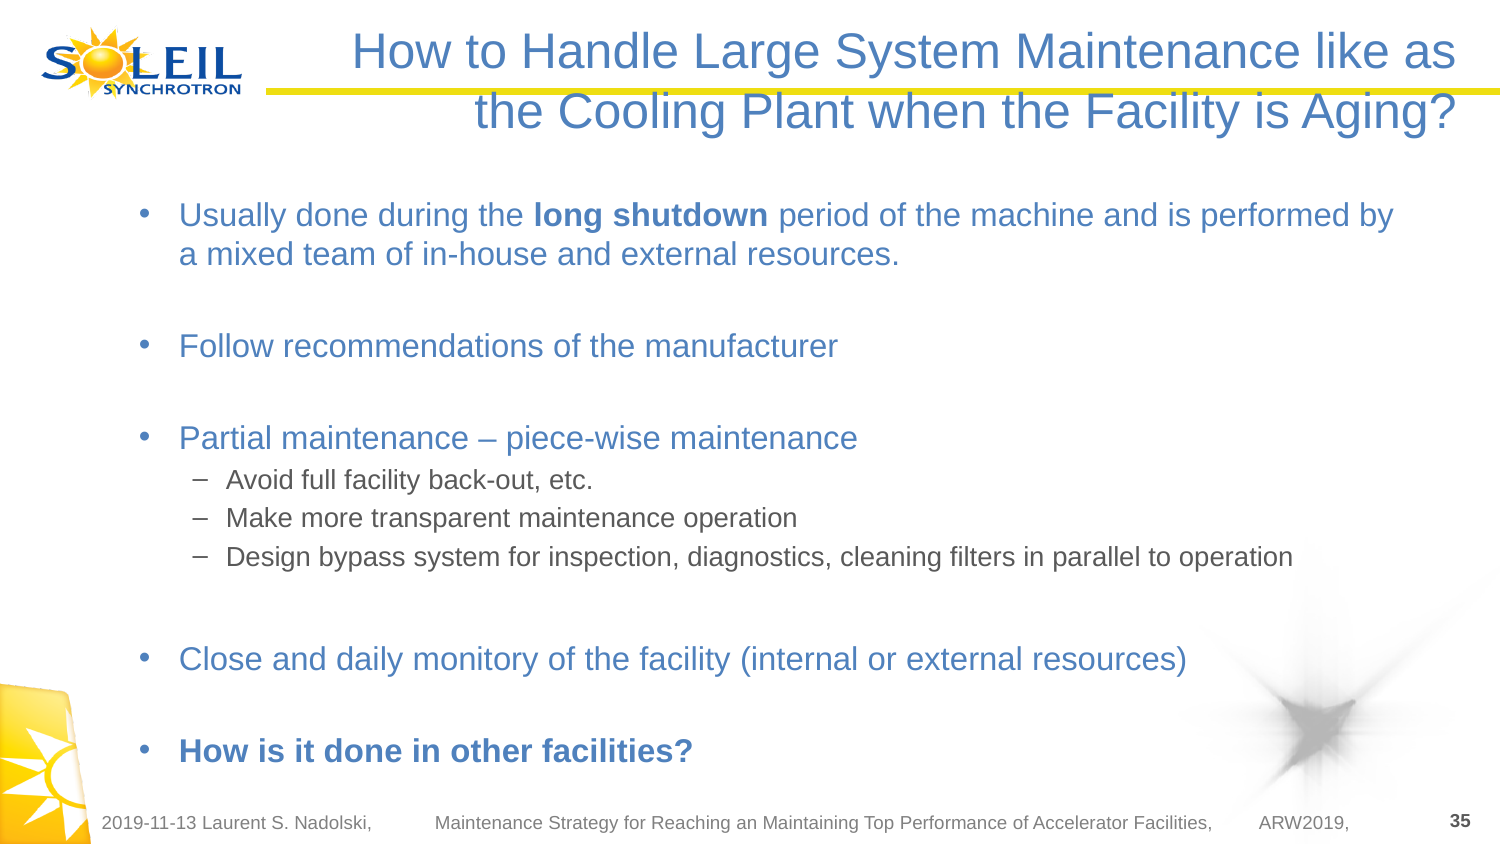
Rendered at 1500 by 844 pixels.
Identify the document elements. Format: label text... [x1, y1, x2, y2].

list Usually done during the long shutdown period of the machine and is performed by a mixed team of in-house and external resources. Follow recommendations of the manufacturer Partial maintenance – piece-wise maintenance Avoid full facility back-out, etc. Make more transparent maintenance operation Design bypass system for inspection, diagnostics, cleaning filters in parallel to operation Close and daily monitory of the facility (internal or external resources) How is it done in other facilities? [123, 185, 1424, 784]
title How to Handle Large System Maintenance like as the Cooling Plant when the Facility is Aging? [289, 43, 1473, 114]
picture [0, 0, 1500, 844]
